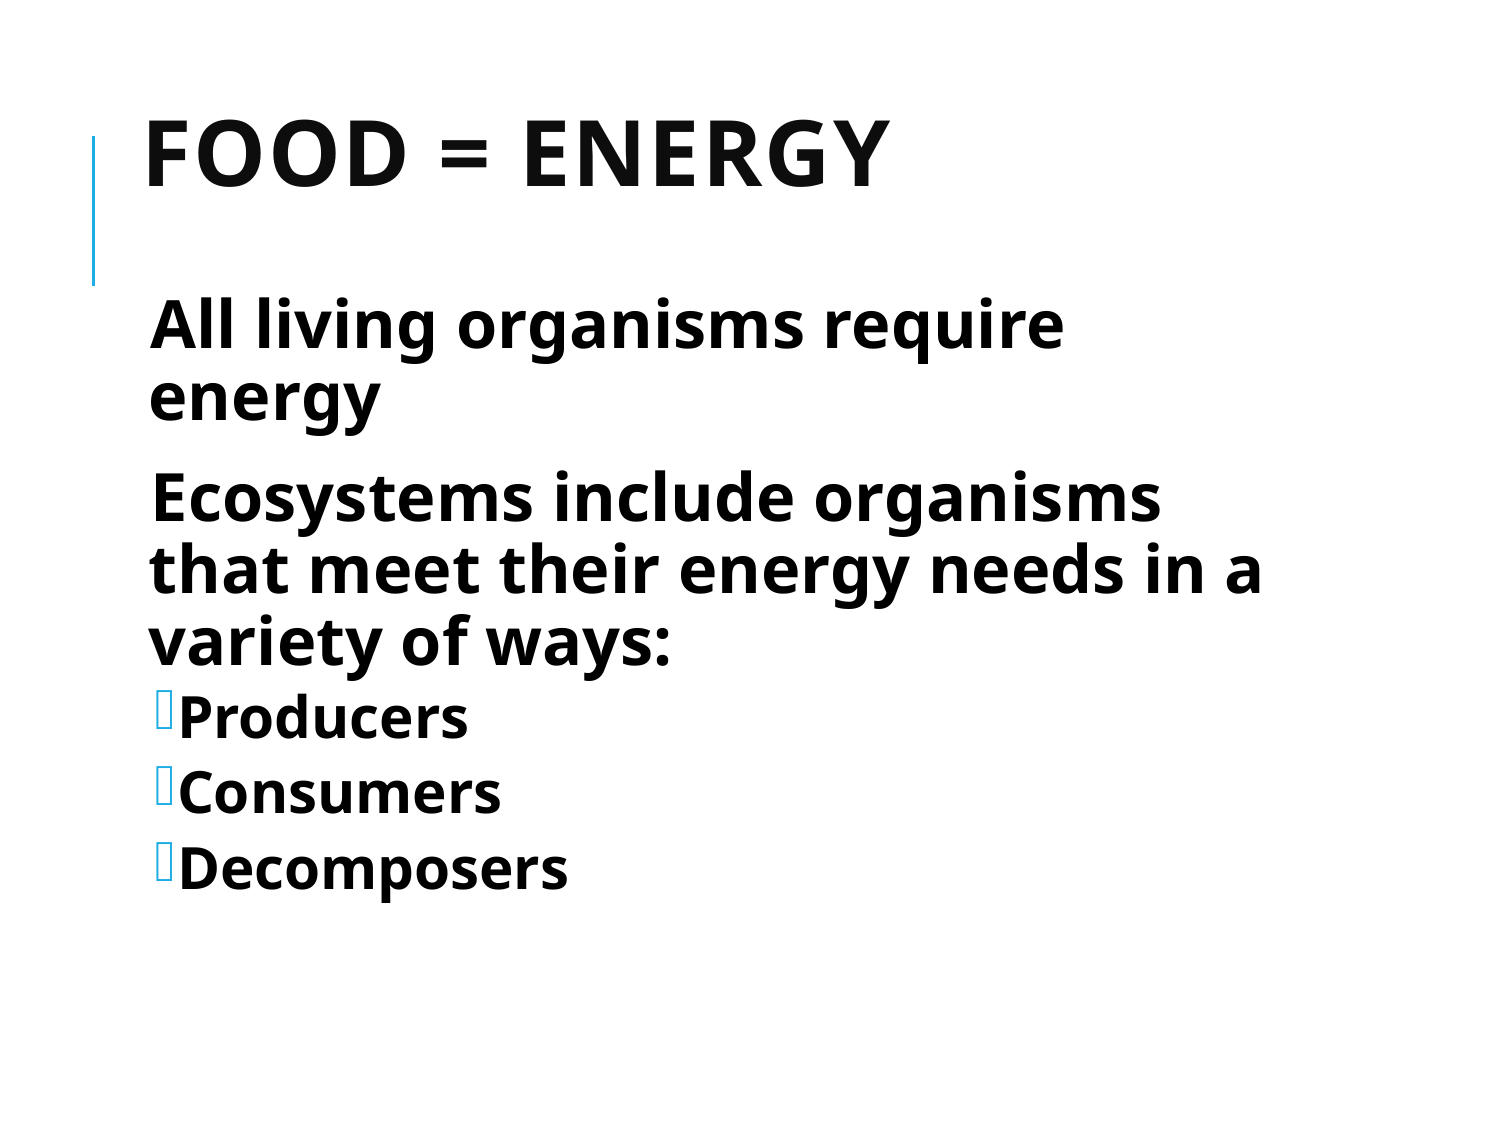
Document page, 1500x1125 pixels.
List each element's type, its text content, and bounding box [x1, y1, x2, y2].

title FOOD = Energy [126, 37, 1322, 283]
list All living organisms require energy Ecosystems include organisms that meet their energy needs in a variety of ways: Producers Consumers Decomposers [126, 283, 1322, 1035]
